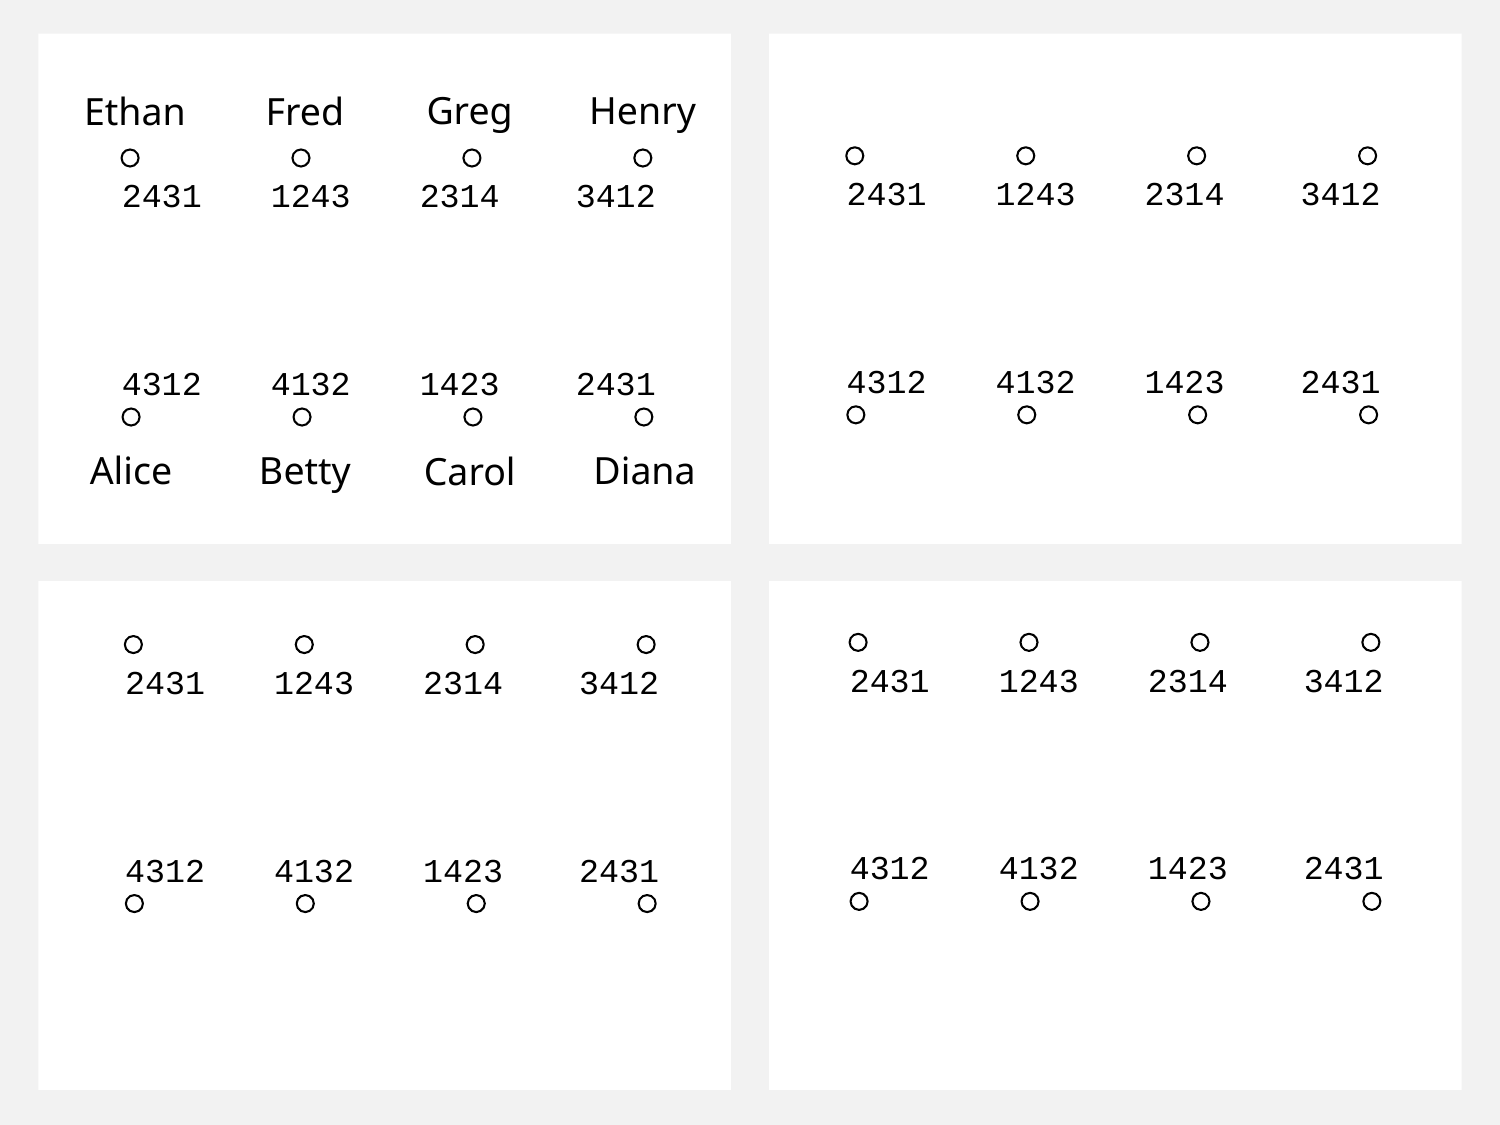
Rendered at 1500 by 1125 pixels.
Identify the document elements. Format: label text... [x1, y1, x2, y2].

text_box [848, 632, 868, 651]
text_box 1243 [259, 653, 369, 709]
text_box Betty [244, 439, 366, 500]
text_box 3412 [1285, 164, 1396, 220]
text_box 1243 [984, 651, 1094, 707]
text_box [1359, 408, 1379, 425]
text_box 2431 [1285, 352, 1396, 408]
text_box [1190, 632, 1210, 651]
text_box 1423 [408, 841, 518, 897]
text_box 2431 [1288, 839, 1399, 895]
text_box [637, 897, 657, 914]
text_box Alice [74, 439, 188, 500]
text_box [1016, 146, 1036, 164]
text_box Carol [409, 440, 531, 501]
text_box 1423 [404, 355, 515, 410]
text_box [124, 897, 144, 914]
text_box [1187, 146, 1207, 164]
text_box 3412 [1288, 651, 1399, 707]
text_box 1243 [256, 167, 366, 222]
text_box 2314 [404, 167, 515, 222]
text_box [463, 410, 483, 427]
text_box 3412 [564, 653, 674, 709]
text_box [123, 635, 143, 653]
text_box [462, 148, 482, 167]
text_box [465, 635, 485, 653]
text_box [1191, 895, 1211, 911]
text_box Diana [578, 439, 711, 500]
text_box 2314 [1132, 651, 1243, 707]
text_box 2431 [834, 651, 945, 707]
text_box [1188, 408, 1208, 425]
text_box [1361, 632, 1381, 651]
text_box Henry [574, 79, 711, 140]
text_box 2431 [110, 653, 220, 709]
text_box [636, 635, 656, 653]
text_box 2314 [1129, 164, 1240, 220]
text_box [294, 635, 314, 653]
text_box 4312 [834, 839, 945, 895]
text_box 4132 [980, 352, 1091, 408]
text_box 1243 [980, 164, 1091, 220]
text_box [845, 146, 865, 164]
text_box [1358, 146, 1378, 164]
text_box 4312 [831, 352, 942, 408]
text_box 2431 [564, 841, 674, 897]
text_box 3412 [560, 167, 671, 222]
text_box [634, 410, 654, 427]
text_box 1423 [1129, 352, 1240, 408]
text_box 4132 [259, 841, 369, 897]
text_box [1019, 632, 1039, 651]
text_box [1017, 408, 1037, 425]
text_box [120, 148, 140, 167]
text_box 1423 [1132, 839, 1243, 895]
text_box 2431 [560, 355, 671, 410]
text_box 4132 [984, 839, 1094, 895]
text_box 4312 [106, 355, 217, 410]
text_box [291, 148, 311, 167]
text_box [466, 897, 486, 914]
text_box [121, 410, 141, 427]
text_box [1362, 895, 1382, 911]
text_box 4132 [256, 355, 366, 410]
text_box Ethan [69, 80, 201, 141]
text_box 4312 [110, 841, 220, 897]
text_box [292, 410, 312, 427]
text_box [849, 895, 869, 911]
text_box Fred [250, 80, 359, 141]
text_box 2431 [831, 164, 942, 220]
text_box 2314 [408, 653, 518, 709]
text_box Greg [411, 79, 528, 140]
text_box [633, 148, 653, 167]
text_box [295, 897, 315, 914]
text_box 2431 [106, 167, 217, 222]
text_box [1020, 895, 1040, 911]
text_box [846, 408, 866, 425]
